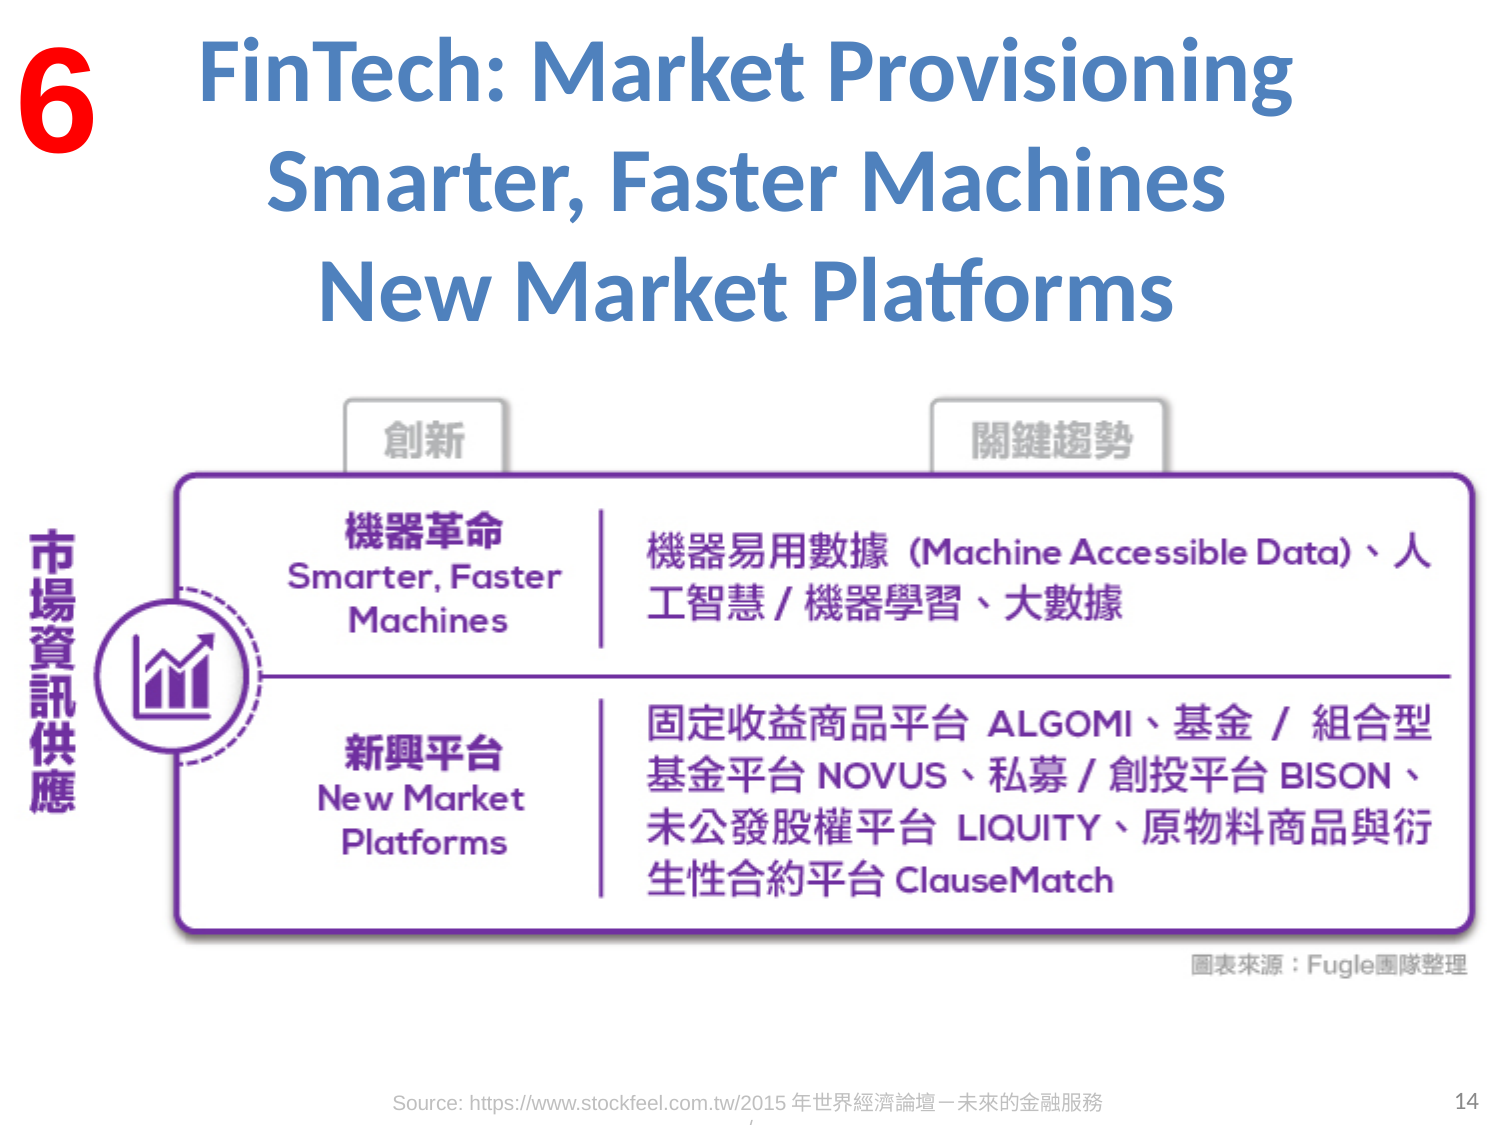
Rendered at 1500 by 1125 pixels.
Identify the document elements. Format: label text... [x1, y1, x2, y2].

picture [0, 373, 1500, 999]
title FinTech: Market Provisioning Smarter, Faster Machines New Market Platforms [0, 11, 1495, 339]
text_box 6 [0, 0, 114, 191]
text_box Source: https://www.stockfeel.com.tw/2015年世界經濟論壇－未來的金融服務/ [374, 1082, 1125, 1125]
slide_number 14 [1144, 1069, 1495, 1125]
